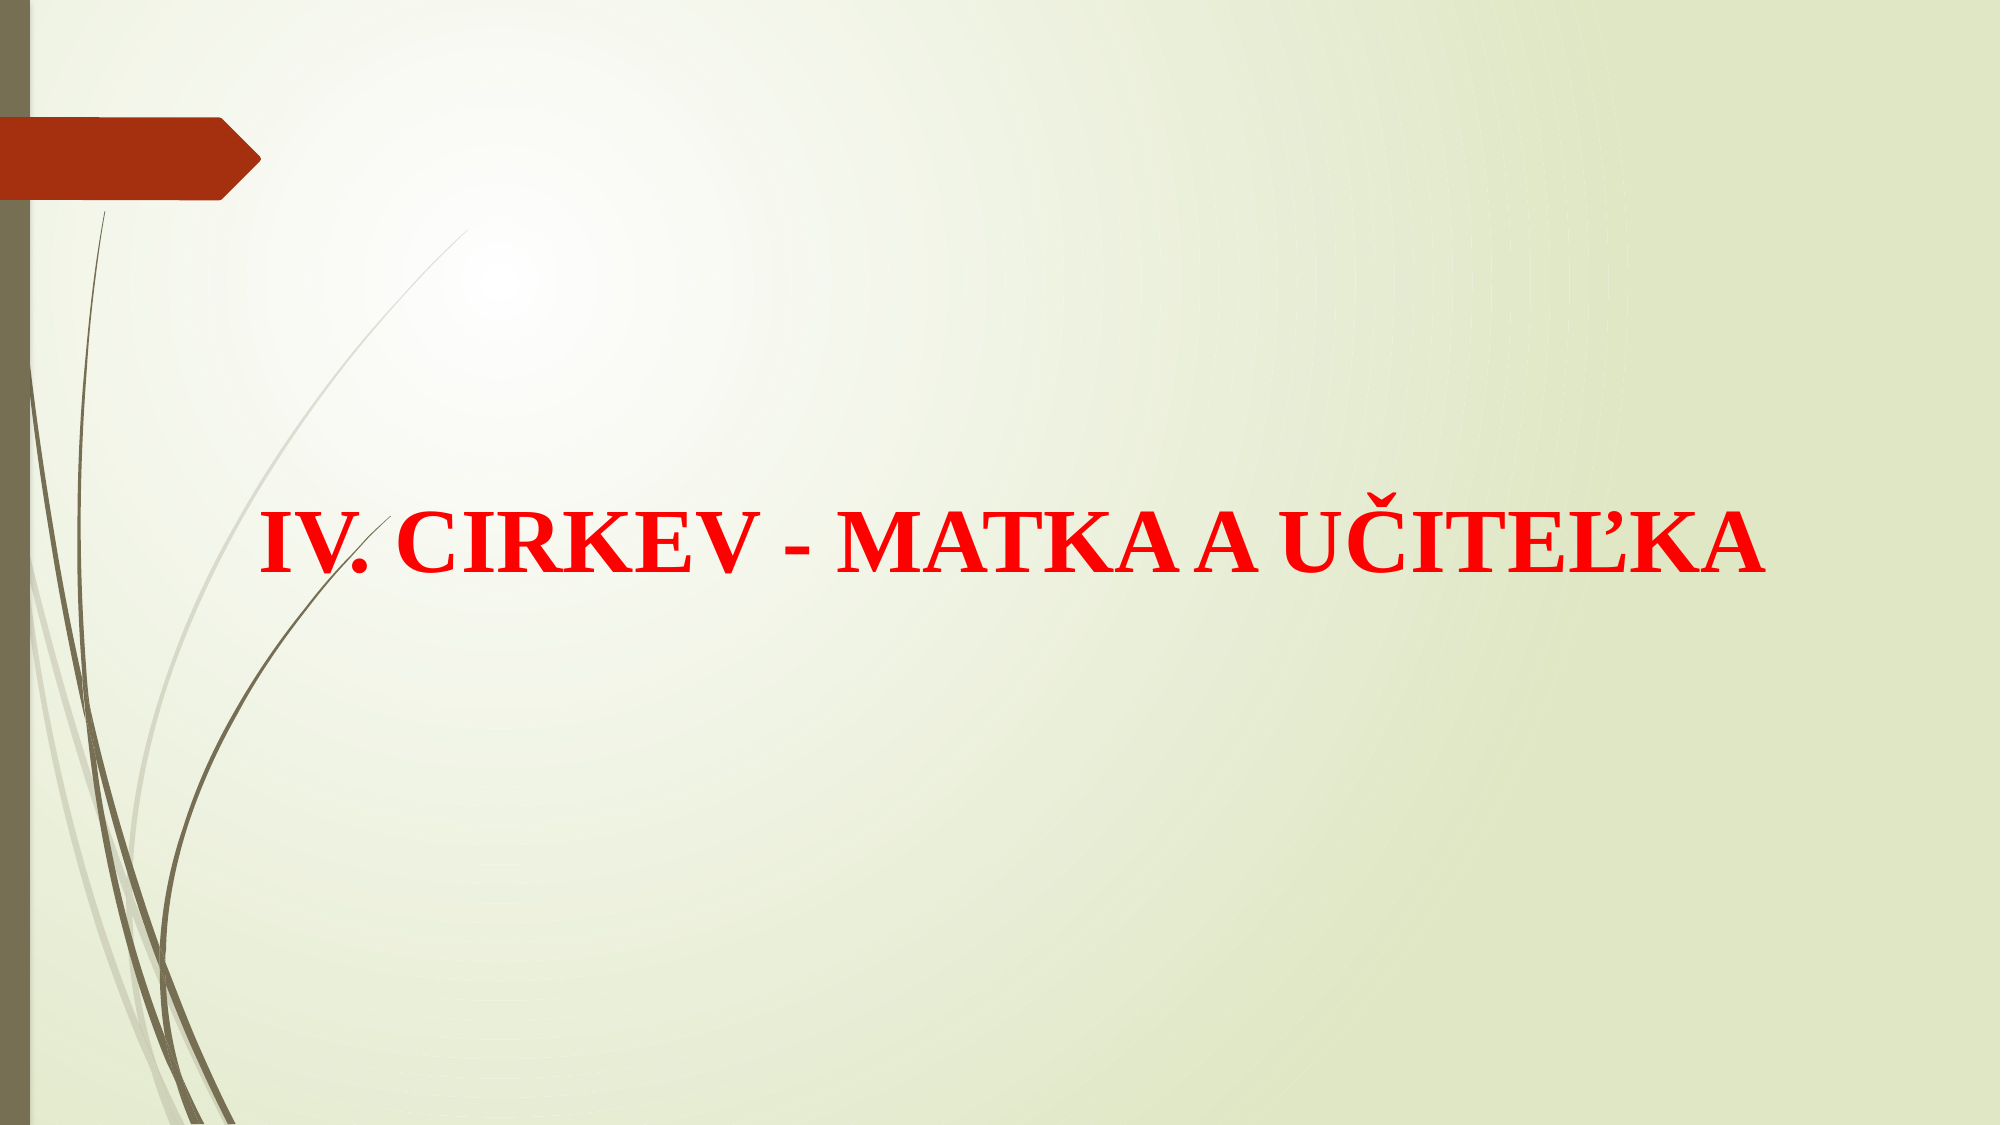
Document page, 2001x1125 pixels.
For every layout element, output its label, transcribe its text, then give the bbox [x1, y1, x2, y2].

list IV. CIRKEV - MATKA A UČITEĽKA [39, 210, 1988, 1110]
